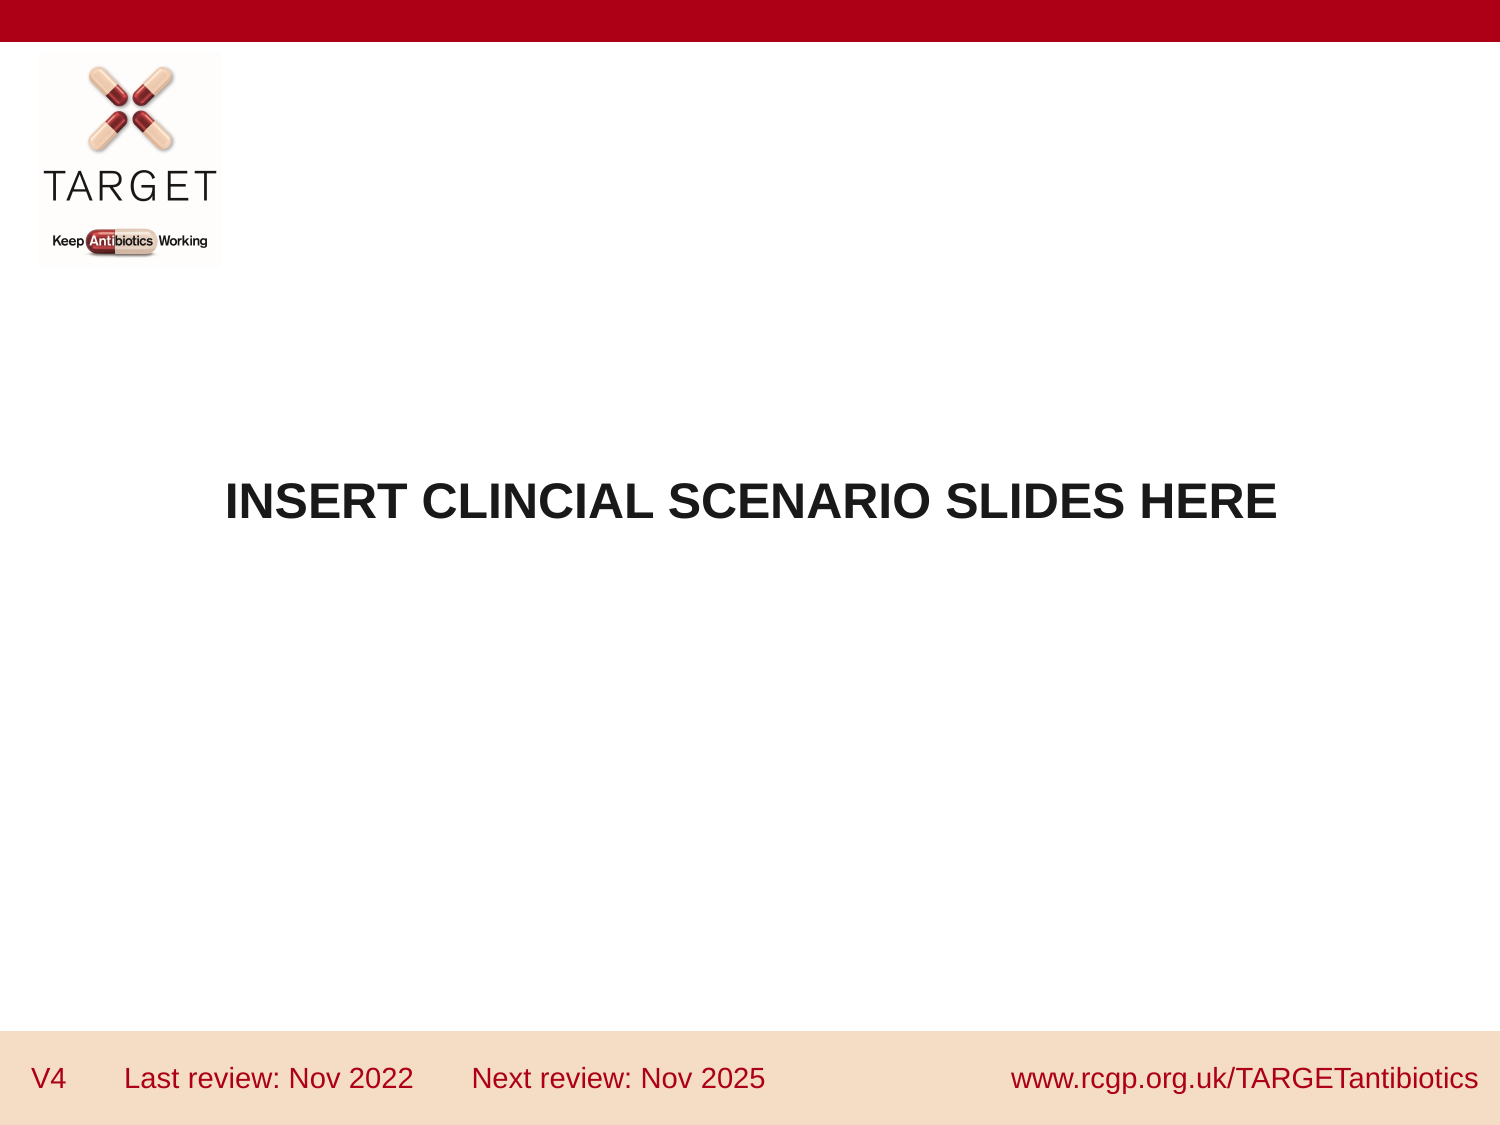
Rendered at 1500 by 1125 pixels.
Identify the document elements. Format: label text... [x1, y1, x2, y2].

text_box www.rcgp.org.uk/TARGETantibiotics [994, 1051, 1497, 1102]
footer V4 Last review: Nov 2022 Next review: Nov 2025 [14, 1047, 784, 1107]
title INSERT CLINCIAL SCENARIO SLIDES HERE [196, 467, 1304, 657]
picture [39, 52, 221, 267]
